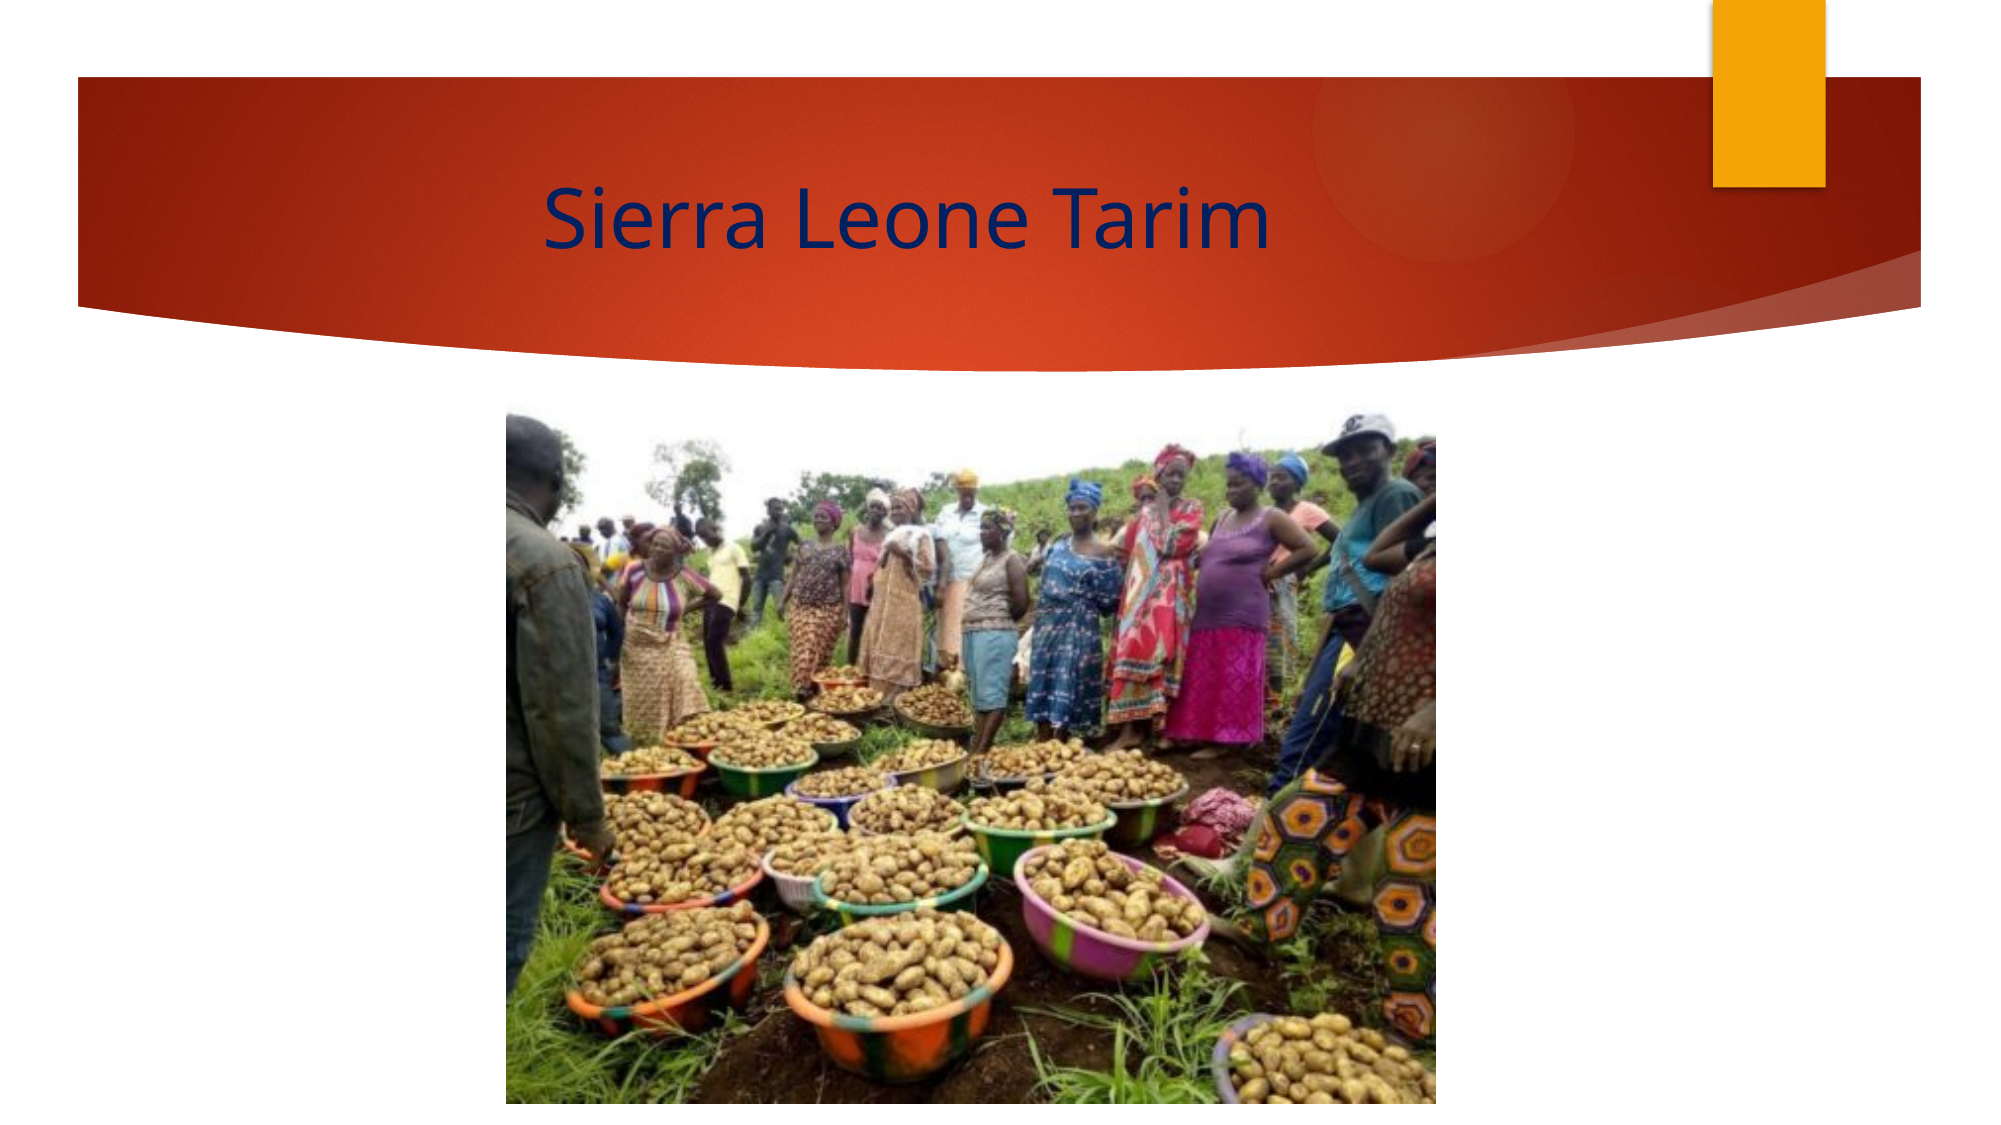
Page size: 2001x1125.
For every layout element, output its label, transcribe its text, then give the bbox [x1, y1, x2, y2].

title Sierra Leone Tarim [189, 155, 1627, 275]
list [505, 405, 1436, 1104]
